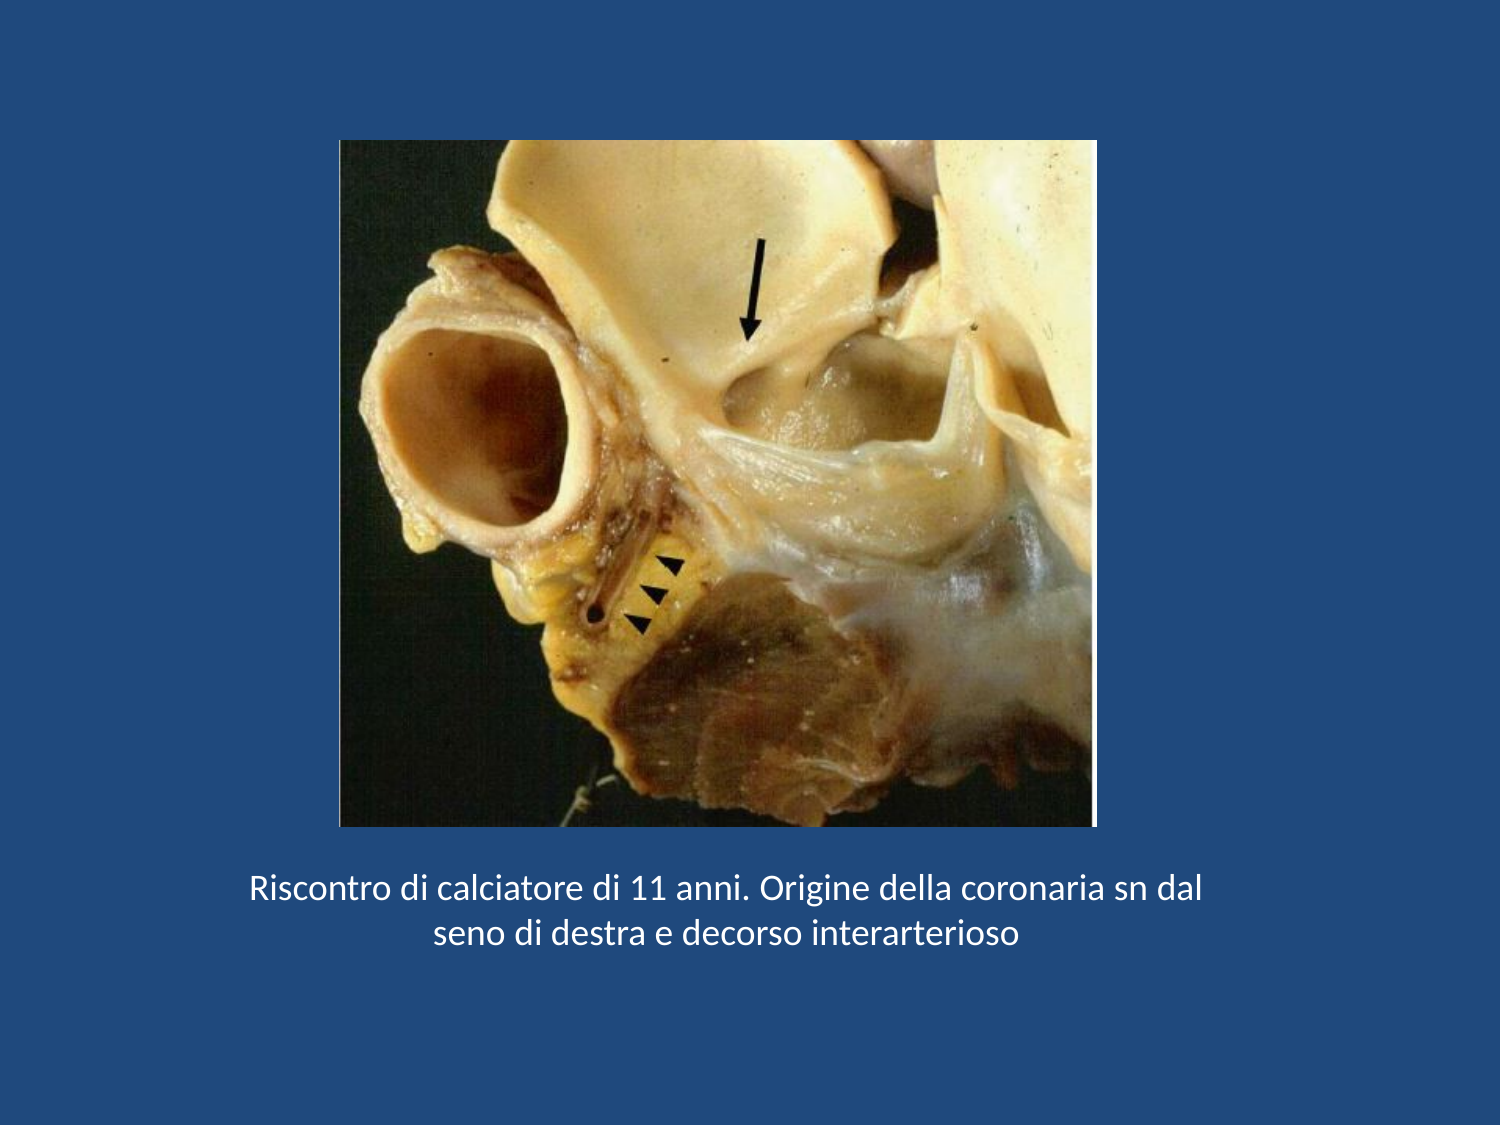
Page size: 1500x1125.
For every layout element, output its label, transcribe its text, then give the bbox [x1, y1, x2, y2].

text_box Riscontro di calciatore di 11 anni. Origine della coronaria sn dal seno di destra e decorso interarterioso [210, 855, 1243, 961]
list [339, 140, 1097, 827]
